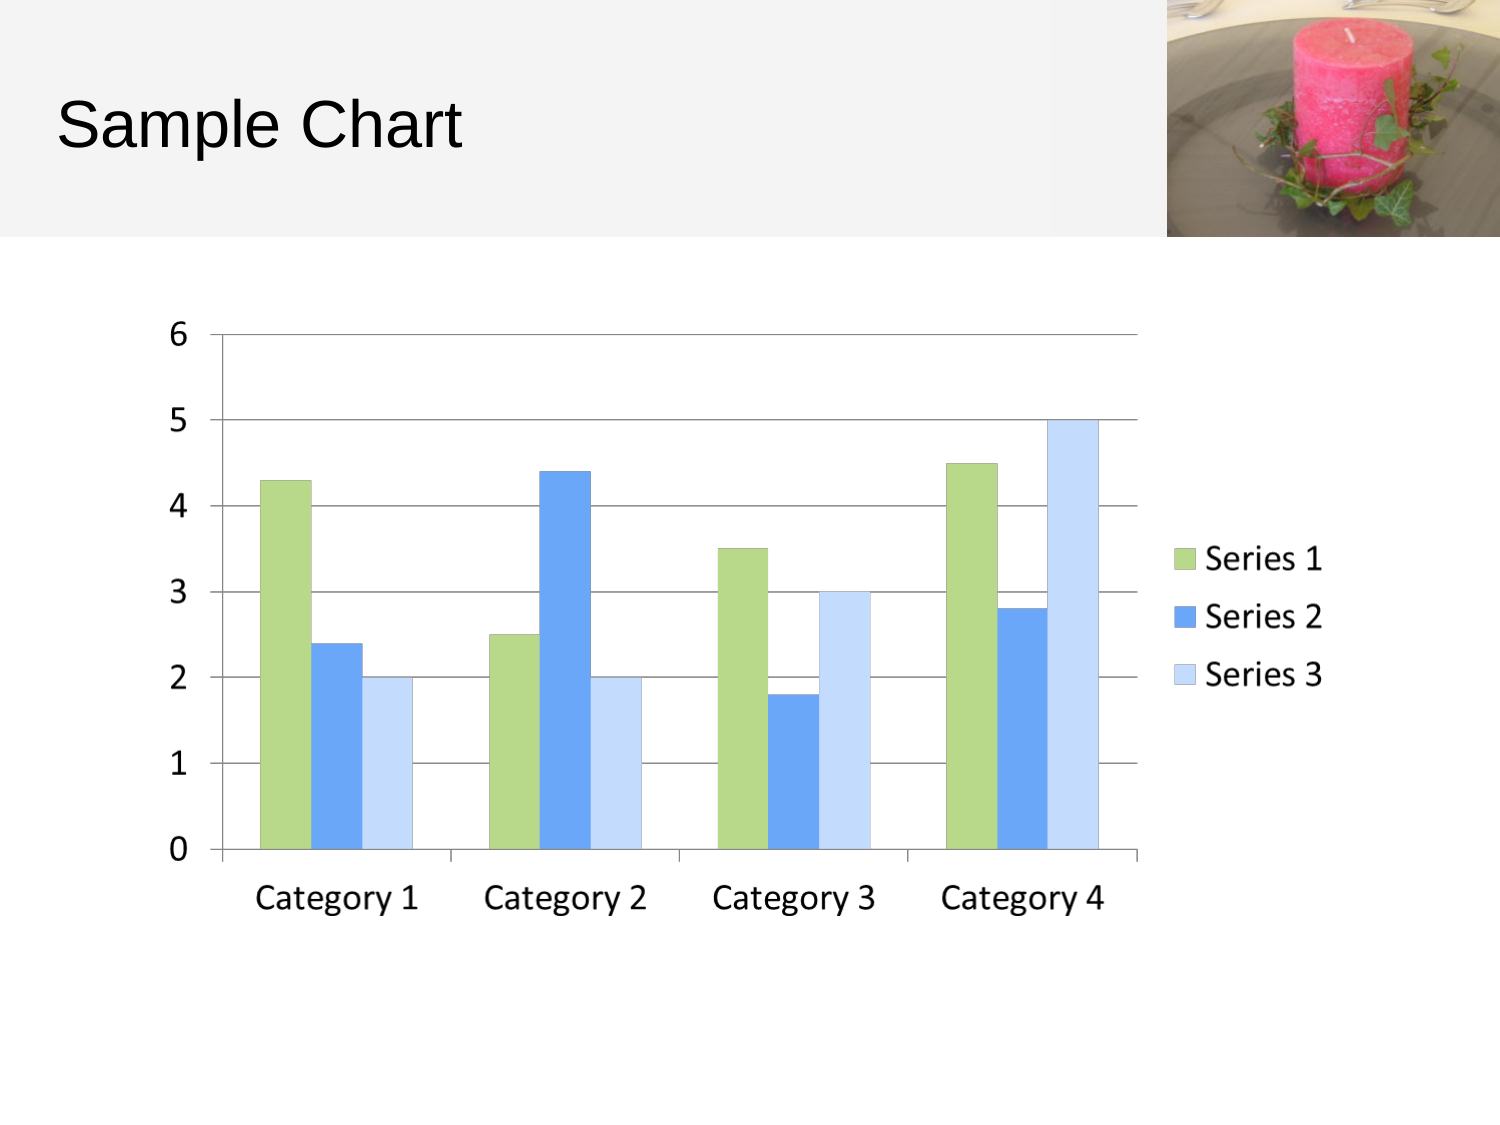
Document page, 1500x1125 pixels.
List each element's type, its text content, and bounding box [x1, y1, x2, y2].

title Sample Chart [41, 45, 1164, 197]
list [147, 293, 1353, 942]
picture [1167, 0, 1500, 237]
